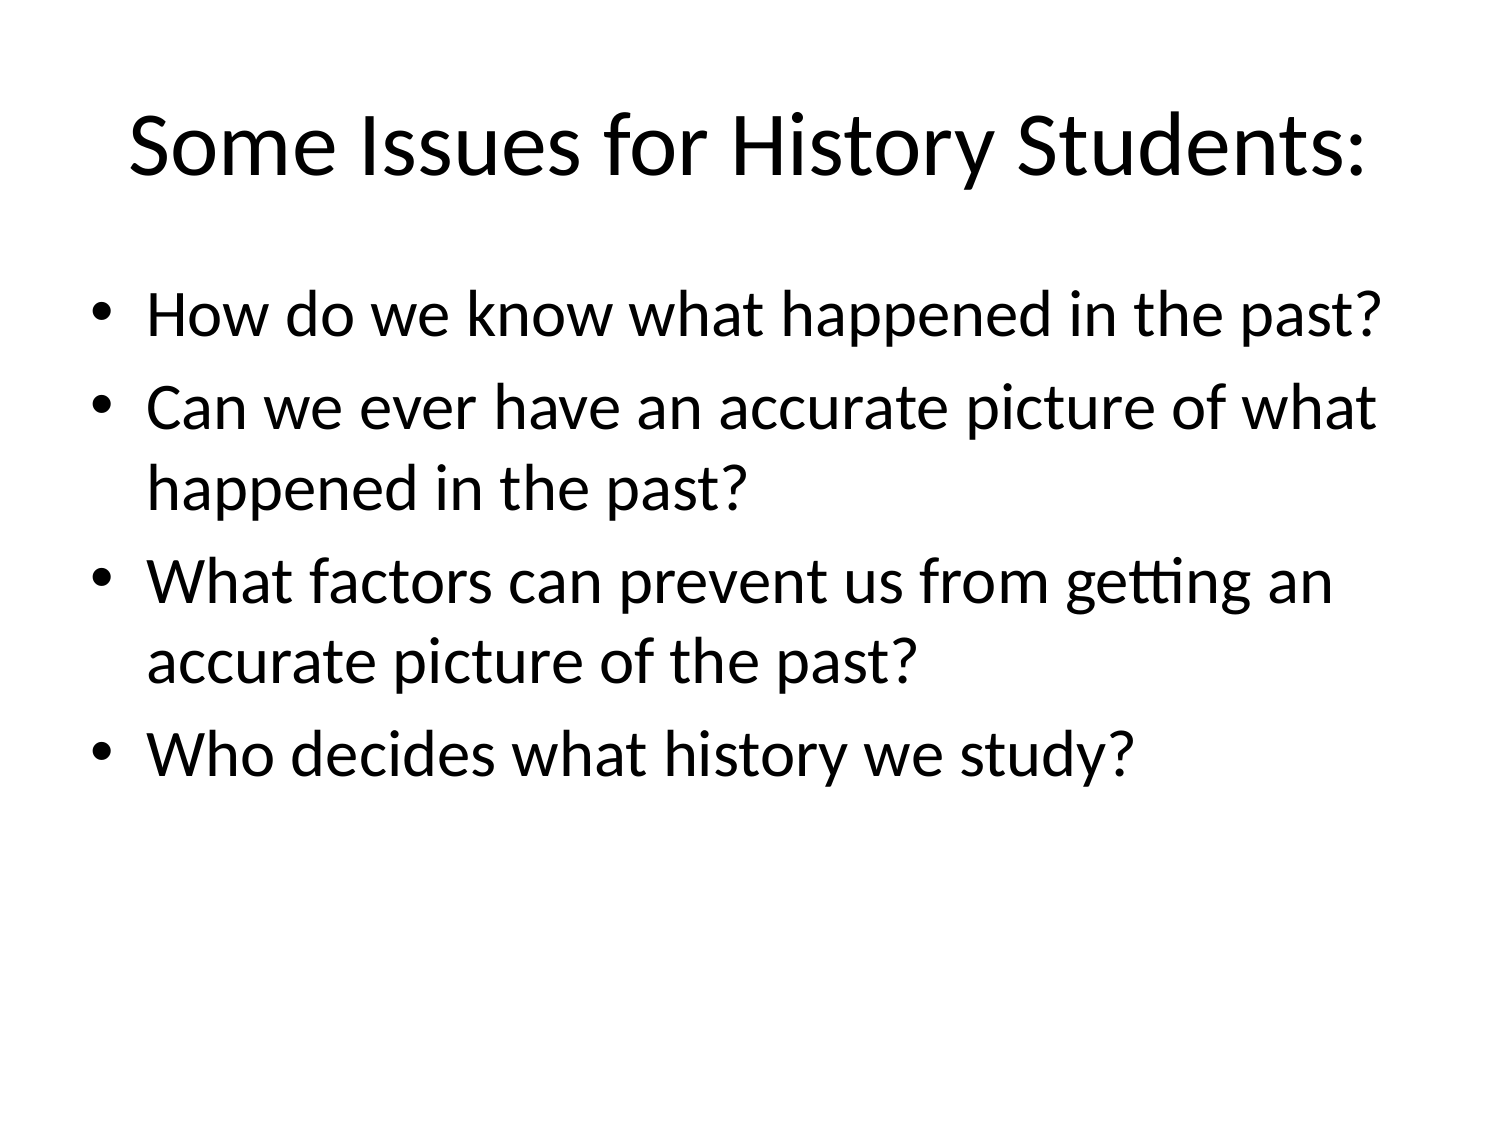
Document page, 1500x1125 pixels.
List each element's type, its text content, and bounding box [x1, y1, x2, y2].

title Some Issues for History Students: [75, 45, 1425, 233]
list How do we know what happened in the past? Can we ever have an accurate picture of what happened in the past? What factors can prevent us from getting an accurate picture of the past? Who decides what history we study? [75, 262, 1425, 1005]
